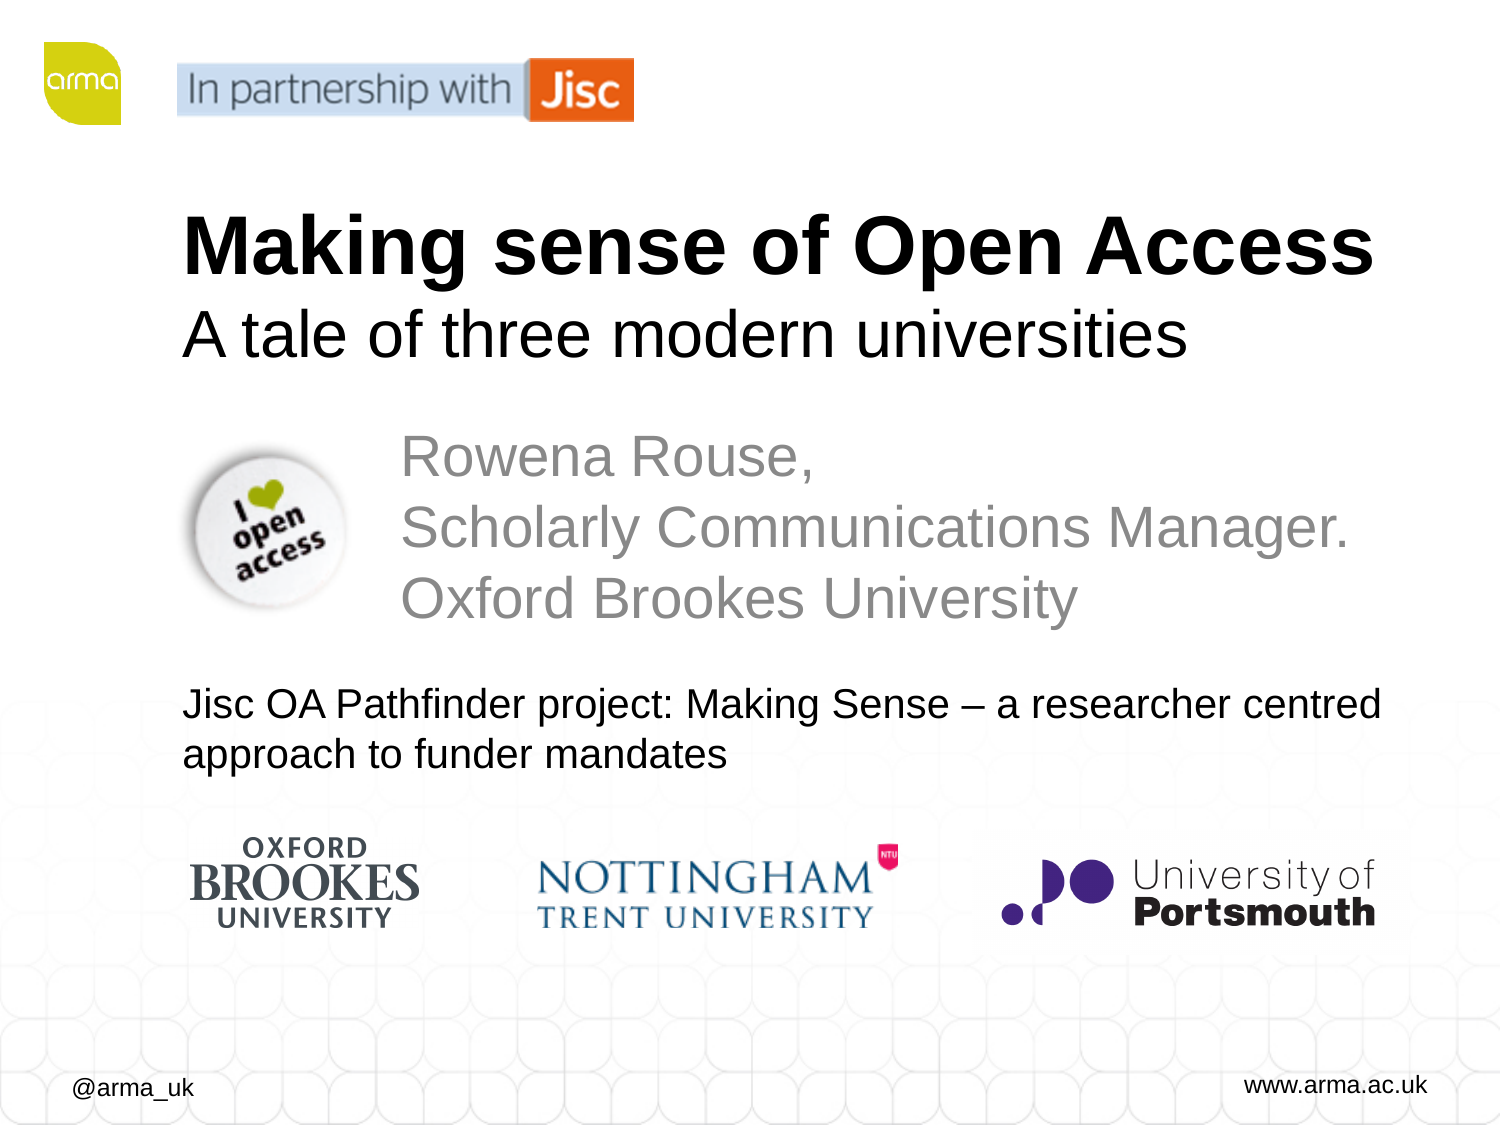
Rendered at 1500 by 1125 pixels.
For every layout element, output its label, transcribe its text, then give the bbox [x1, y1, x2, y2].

title Making sense of Open Access A tale of three modern universities [167, 160, 1443, 402]
picture [0, 0, 1500, 1125]
subtitle Rowena Rouse, Scholarly Communications Manager. Oxford Brookes University [385, 409, 1374, 669]
text_box Jisc OA Pathfinder project: Making Sense – a researcher centred approach to funder mandates [167, 669, 1442, 785]
